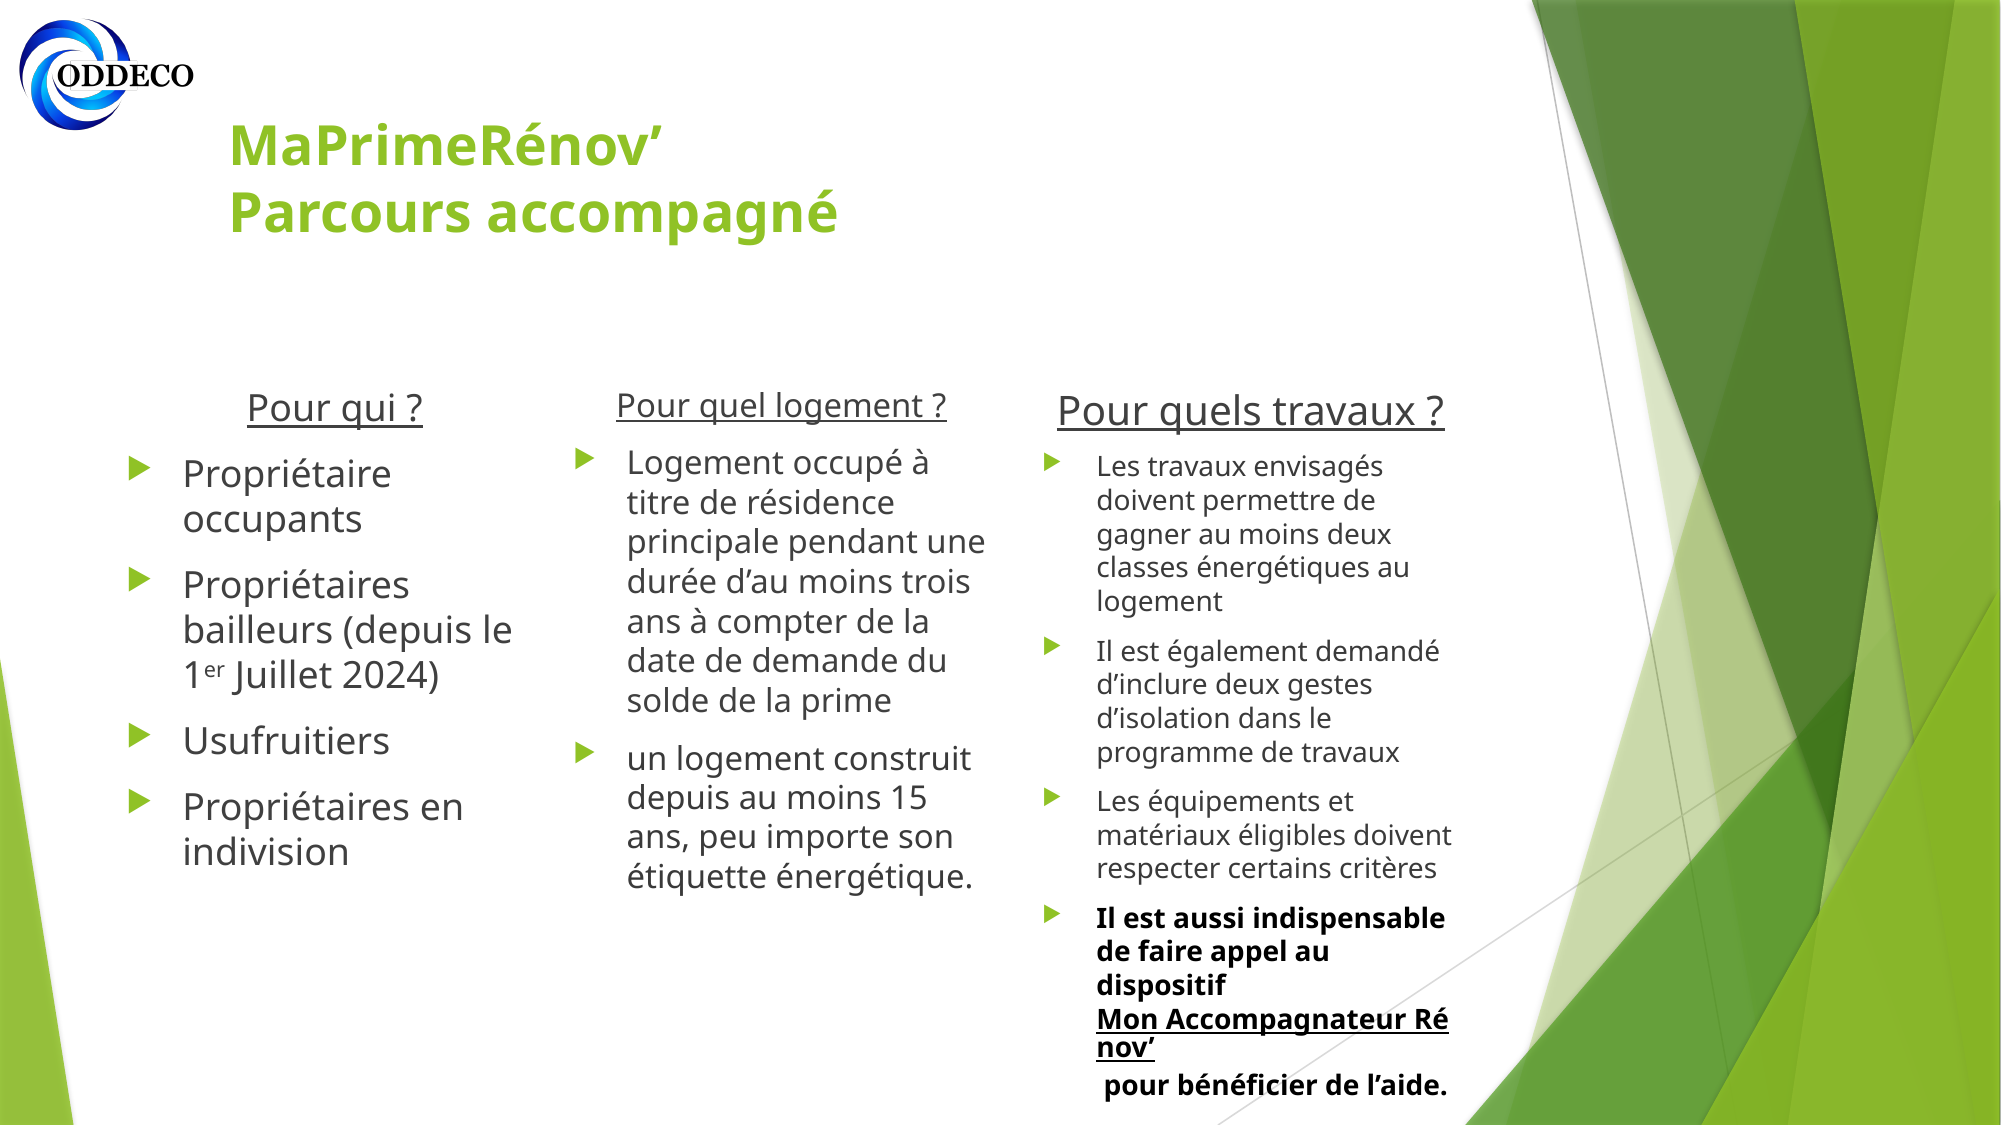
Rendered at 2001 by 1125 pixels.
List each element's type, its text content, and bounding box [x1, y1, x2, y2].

list Pour qui ? Propriétaire occupants Propriétaires bailleurs (depuis le 1er Juillet 2024) Usufruitiers Propriétaires en indivision [111, 376, 558, 914]
title MaPrimeRénov’ Parcours accompagné [213, 102, 1624, 320]
text_box Pour quel logement ? Logement occupé à titre de résidence principale pendant une durée d’au moins trois ans à compter de la date de demande du solde de la prime un logement construit depuis au moins 15 ans, peu importe son étiquette énergétique. [558, 376, 1006, 914]
picture [0, 0, 214, 160]
text_box Pour quels travaux ? Les travaux envisagés doivent permettre de gagner au moins deux classes énergétiques au logement Il est également demandé d’inclure deux gestes d’isolation dans le programme de travaux Les équipements et matériaux éligibles doivent respecter certains critères Il est aussi indispensable de faire appel au dispositif Mon Accompagnateur Rénov’ pour bénéficier de l’aide. [1027, 376, 1475, 1085]
